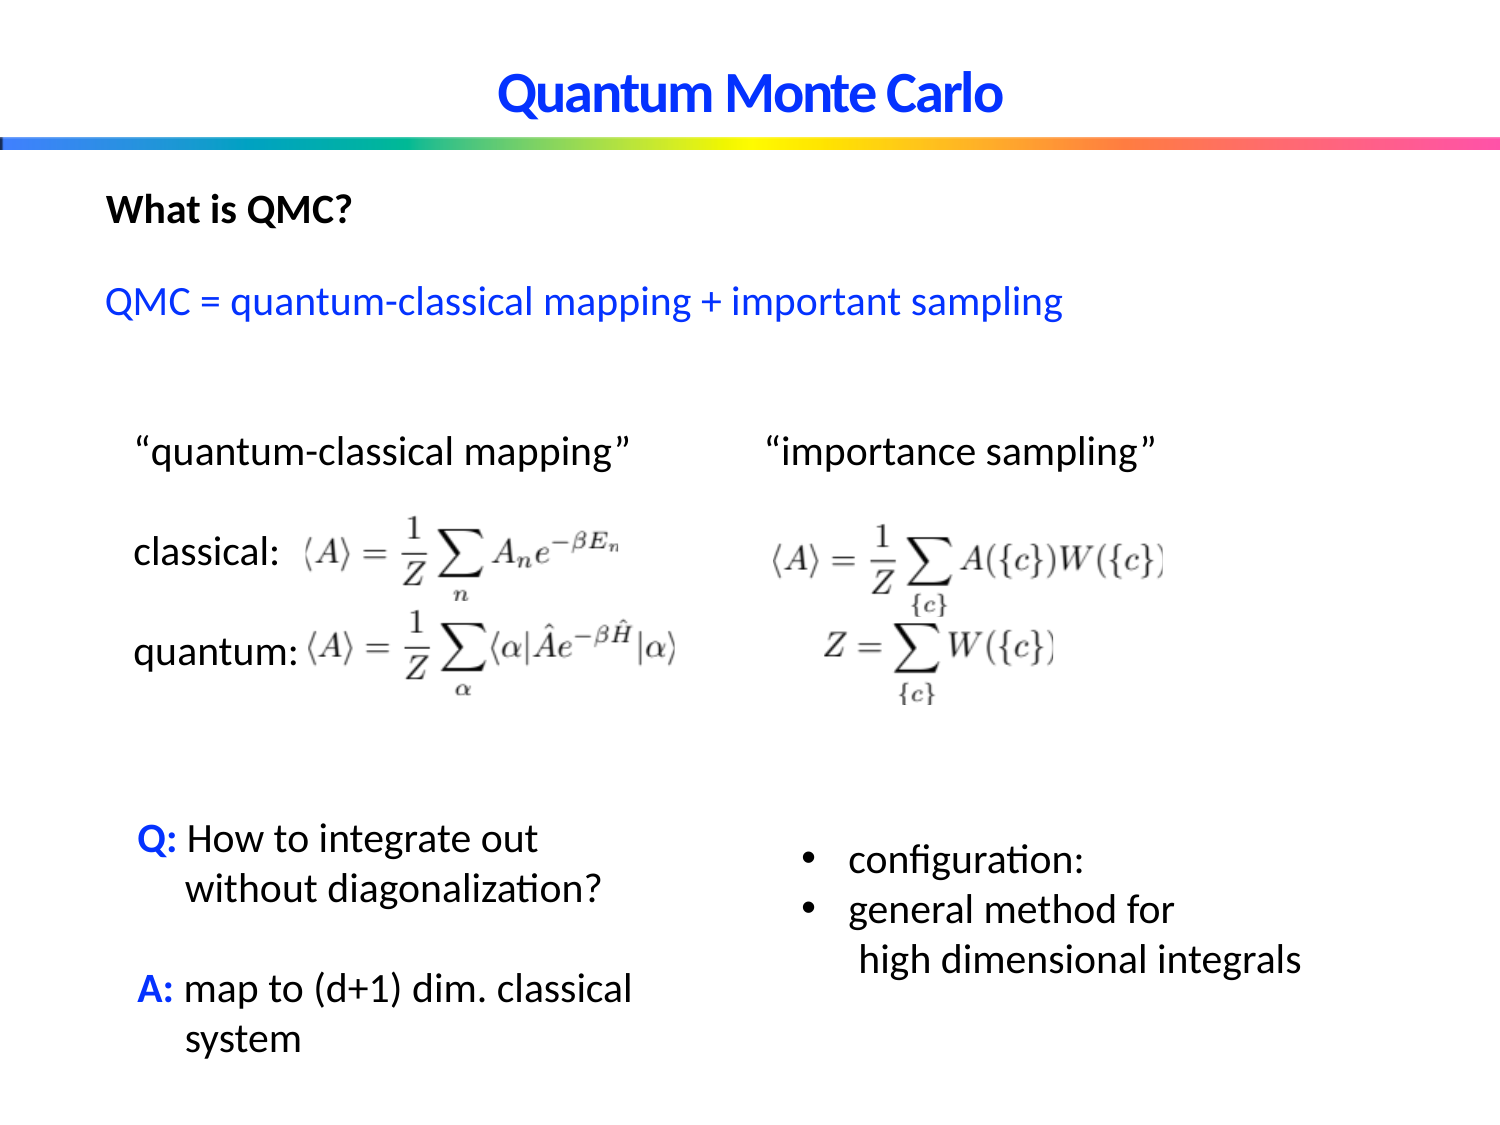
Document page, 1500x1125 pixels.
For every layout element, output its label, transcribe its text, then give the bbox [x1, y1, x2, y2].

picture [307, 609, 675, 696]
text_box configuration: general method for high dimensional integrals [786, 824, 1327, 990]
picture [305, 514, 619, 601]
picture [823, 622, 1054, 705]
text_box “quantum-classical mapping” “importance sampling” classical: quantum: [118, 416, 1173, 682]
text_box What is QMC? [91, 174, 369, 240]
text_box QMC = quantum-classical mapping + important sampling [90, 266, 1214, 331]
title Quantum Monte Carlo [0, 46, 1500, 131]
picture [772, 522, 1163, 618]
picture [0, 137, 1500, 150]
text_box Q: How to integrate out without diagonalization? A: map to (d+1) dim. classical system [122, 803, 648, 1069]
